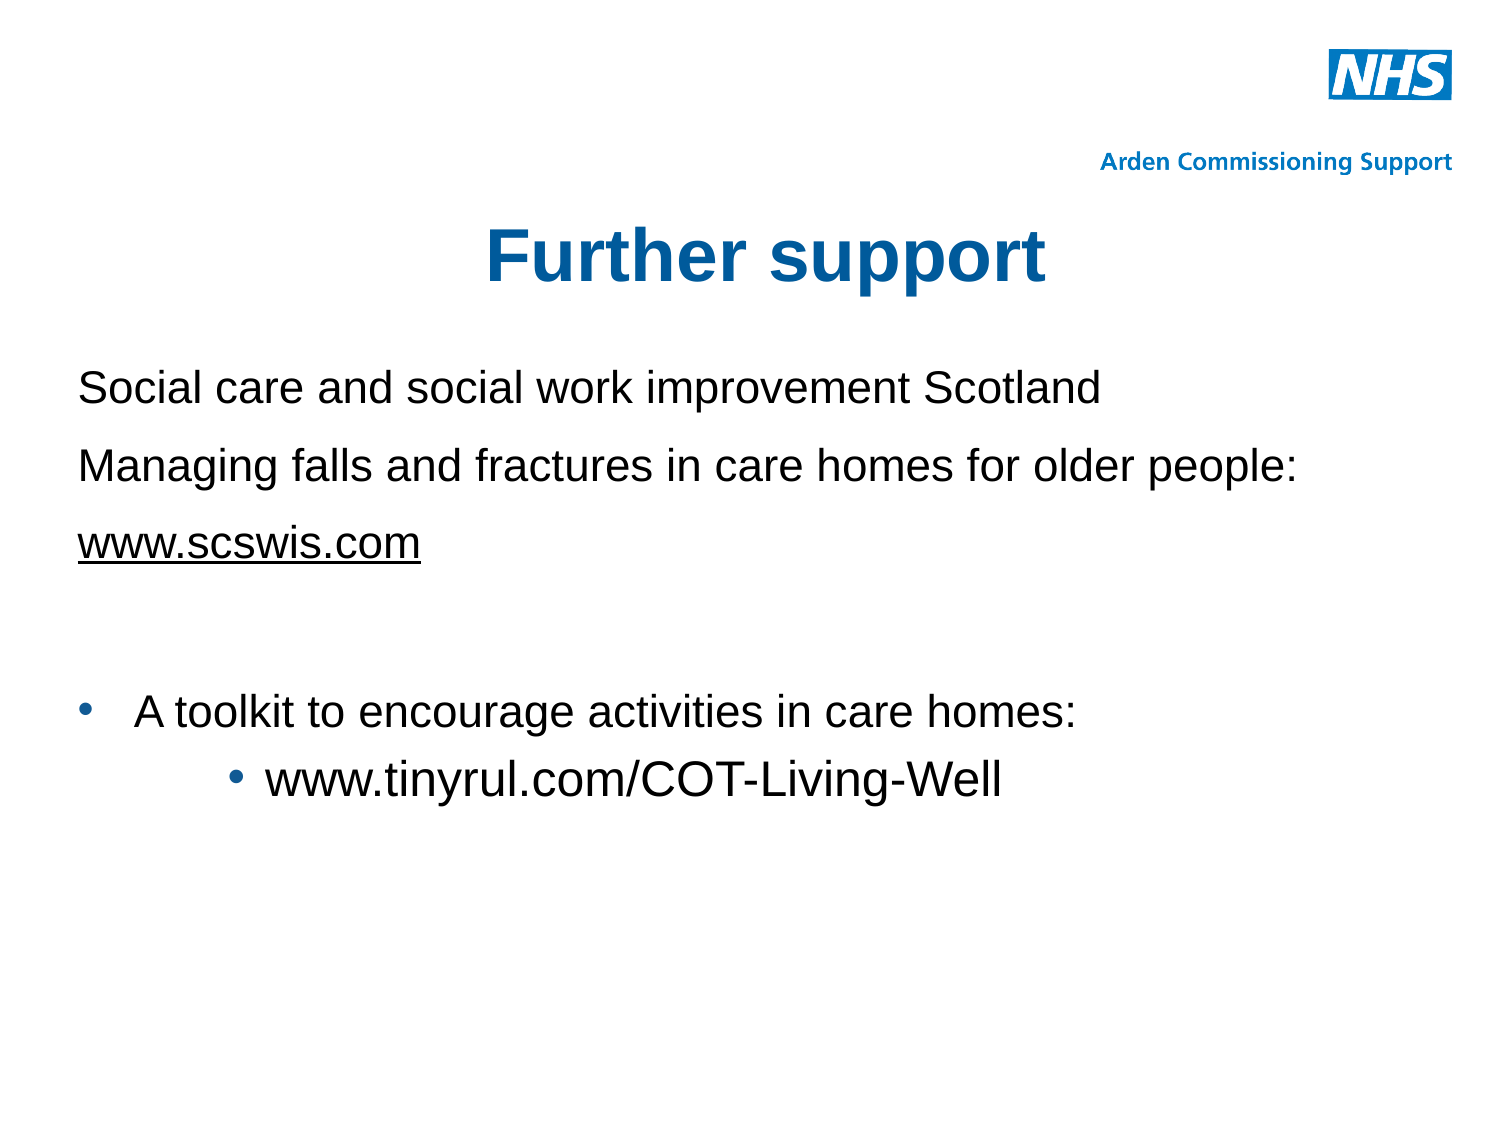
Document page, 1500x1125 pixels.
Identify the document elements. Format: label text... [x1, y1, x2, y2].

picture [1100, 49, 1452, 175]
title Further support [91, 199, 1442, 349]
text_box Social care and social work improvement Scotland Managing falls and fractures in care homes for older people: www.scswis.com [62, 349, 1470, 576]
list A toolkit to encourage activities in care homes: www.tinyrul.com/COT-Living-Well [62, 609, 1413, 765]
